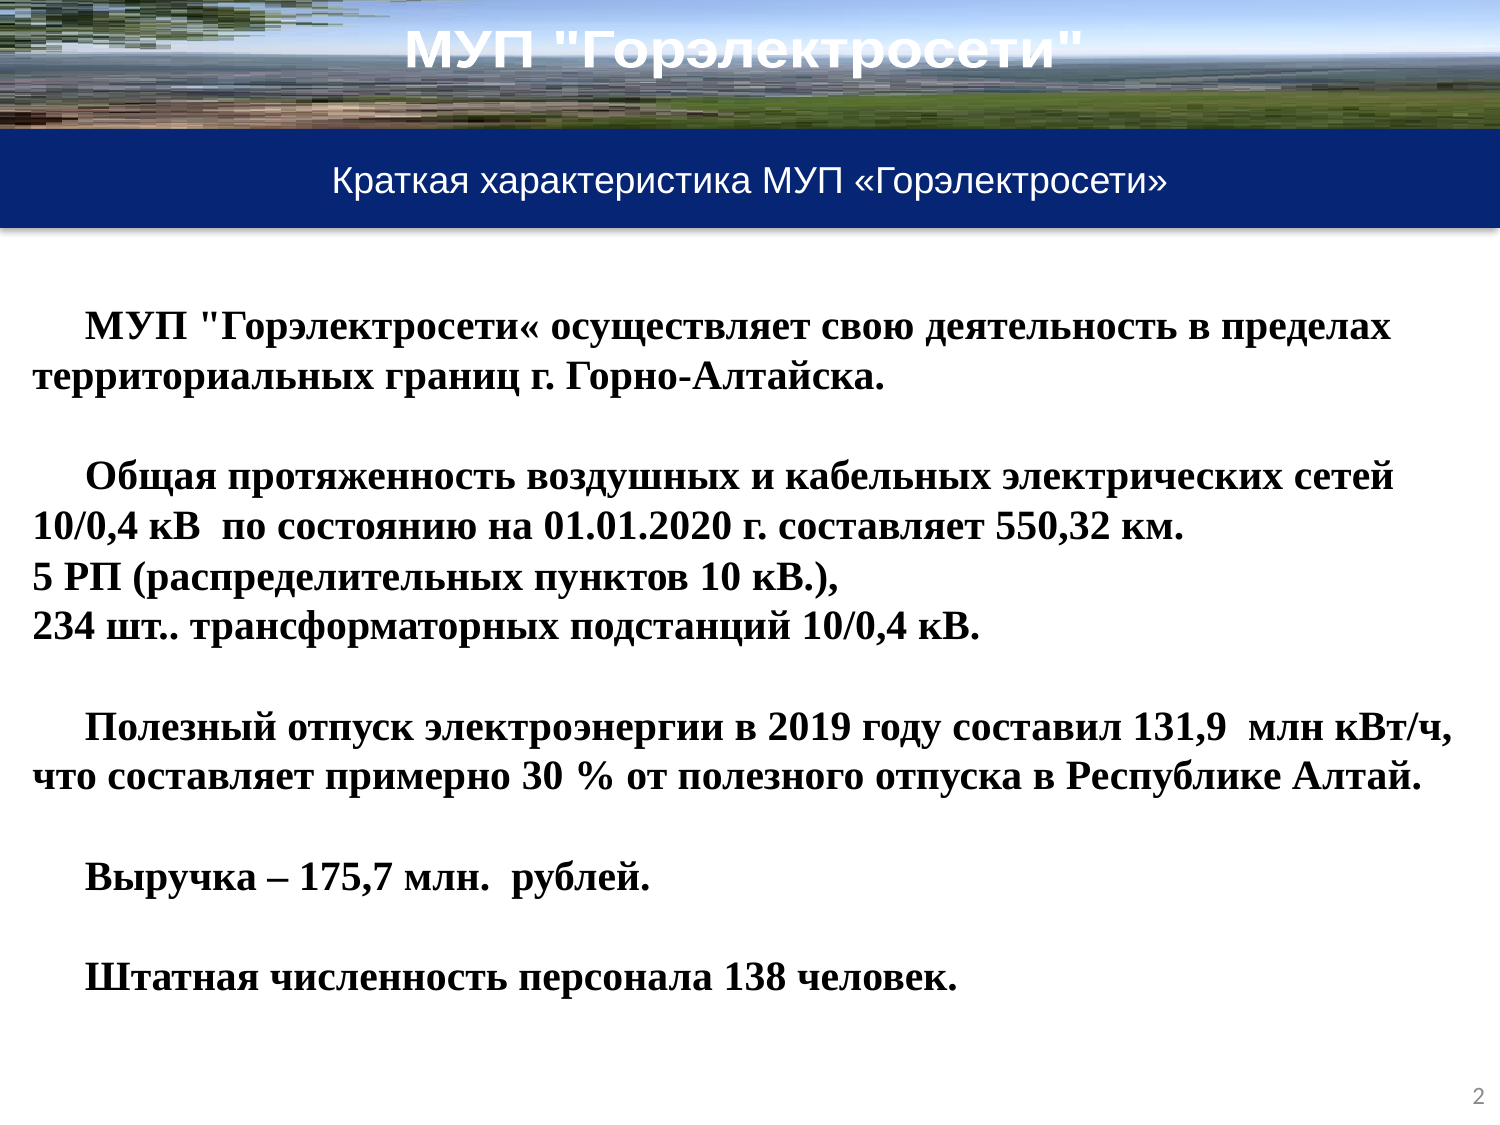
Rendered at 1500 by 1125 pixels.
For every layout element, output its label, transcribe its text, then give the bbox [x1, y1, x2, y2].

text_box Краткая характеристика МУП «Горэлектросети» [0, 157, 1500, 230]
slide_number 2 [1149, 1065, 1500, 1125]
picture [0, 0, 1500, 150]
text_box МУП "Горэлектросети« осуществляет свою деятельность в пределах территориальных границ г. Горно-Алтайска. Общая протяженность воздушных и кабельных электрических сетей 10/0,4 кВ по состоянию на 01.01.2020 г. составляет 550,32 км. 5 РП (распределительных пунктов 10 кВ.), 234 шт.. трансформаторных подстанций 10/0,4 кВ. Полезный отпуск электроэнергии в 2019 году составил 131,9 млн кВт/ч, что составляет примерно 30 % от полезного отпуска в Республике Алтай. Выручка – 175,7 млн. рублей. Штатная численность персонала 138 человек. [17, 290, 1471, 1006]
